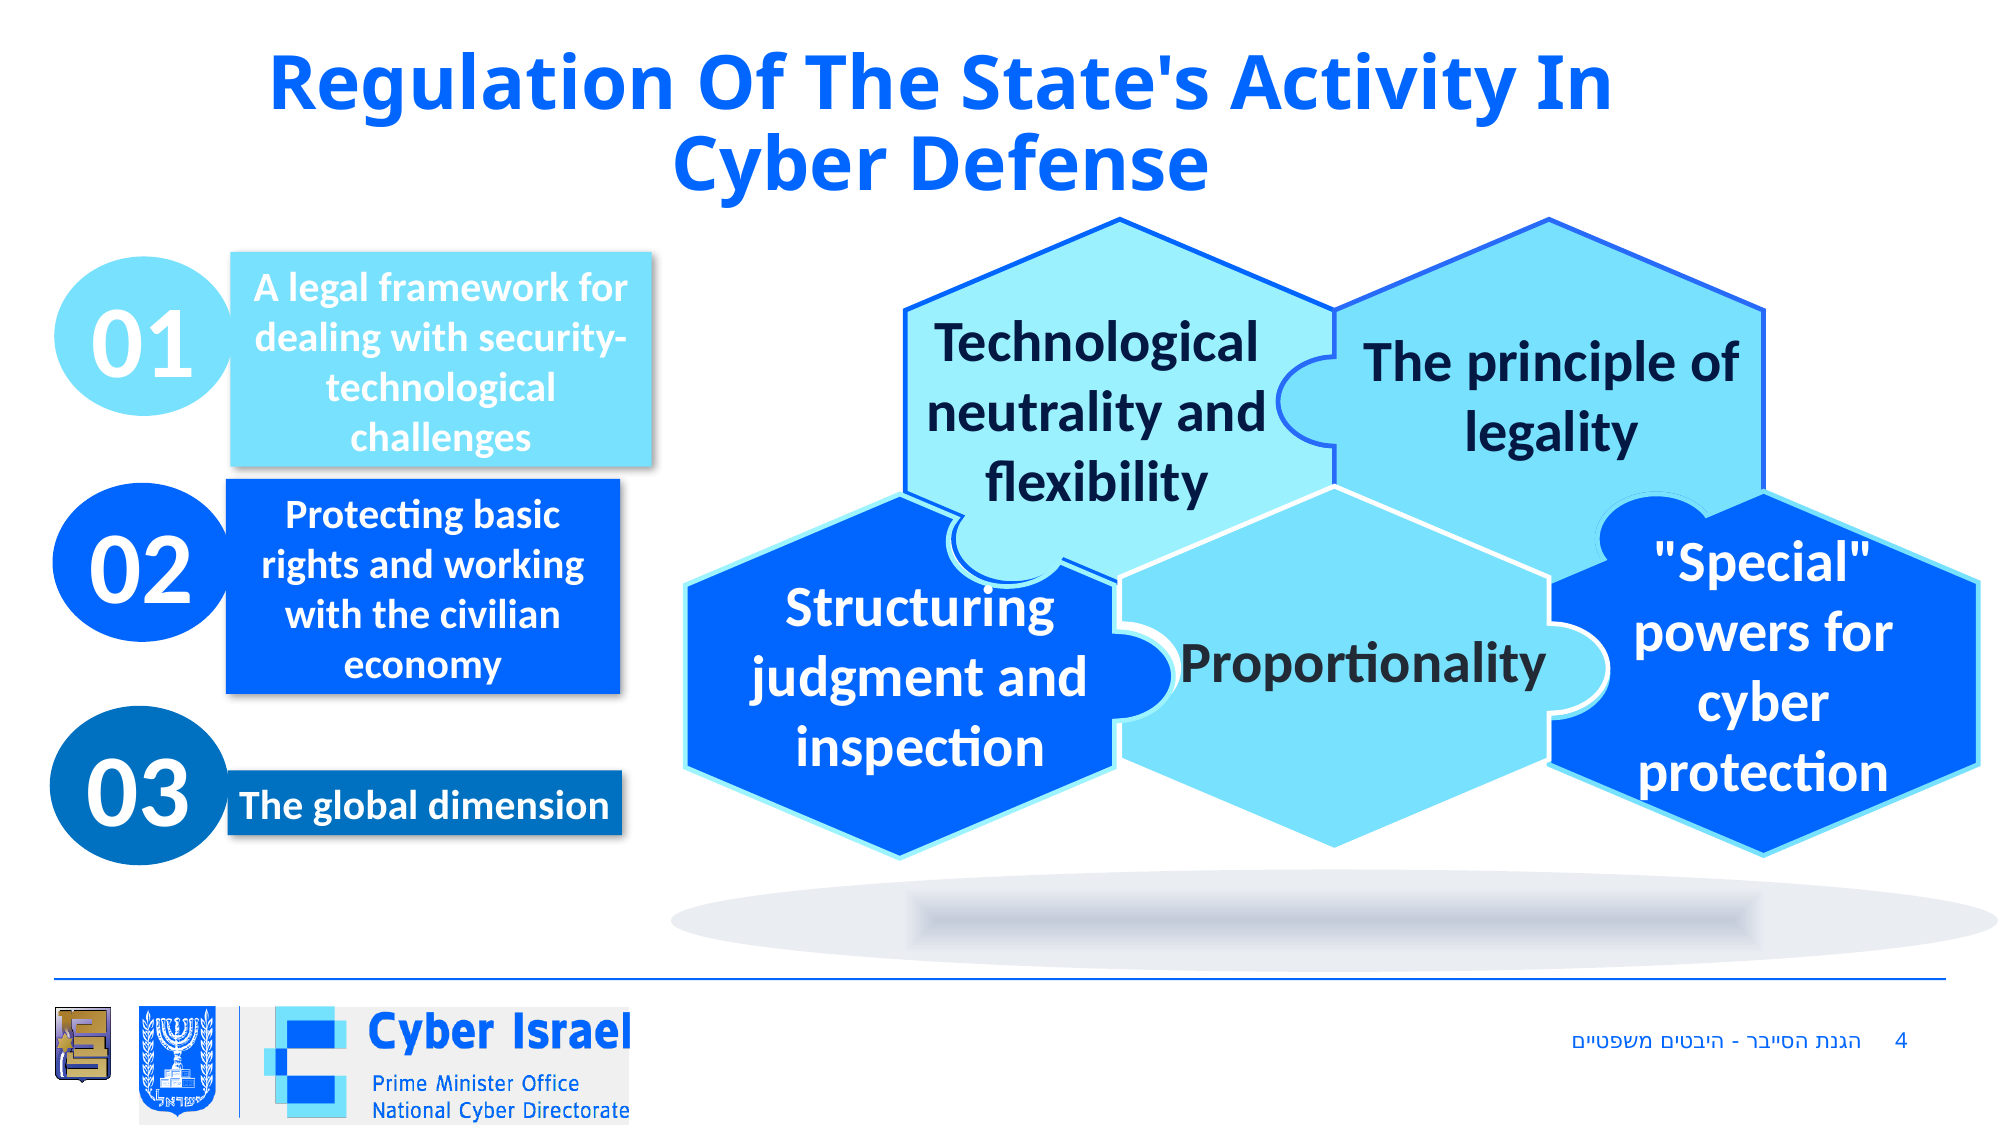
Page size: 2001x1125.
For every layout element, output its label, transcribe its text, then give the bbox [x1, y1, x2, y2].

text_box 02 [52, 482, 232, 642]
picture [54, 990, 630, 1125]
text_box Regulation Of The State's Activity In Cyber Defense [139, 37, 1744, 148]
text_box The global dimension [227, 770, 622, 836]
text_box 01 [54, 256, 234, 416]
text_box A legal framework for dealing with security-technological challenges [230, 251, 652, 467]
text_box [670, 218, 1999, 973]
text_box Protecting basic rights and working with the civilian economy [225, 478, 621, 694]
text_box 03 [49, 705, 229, 866]
